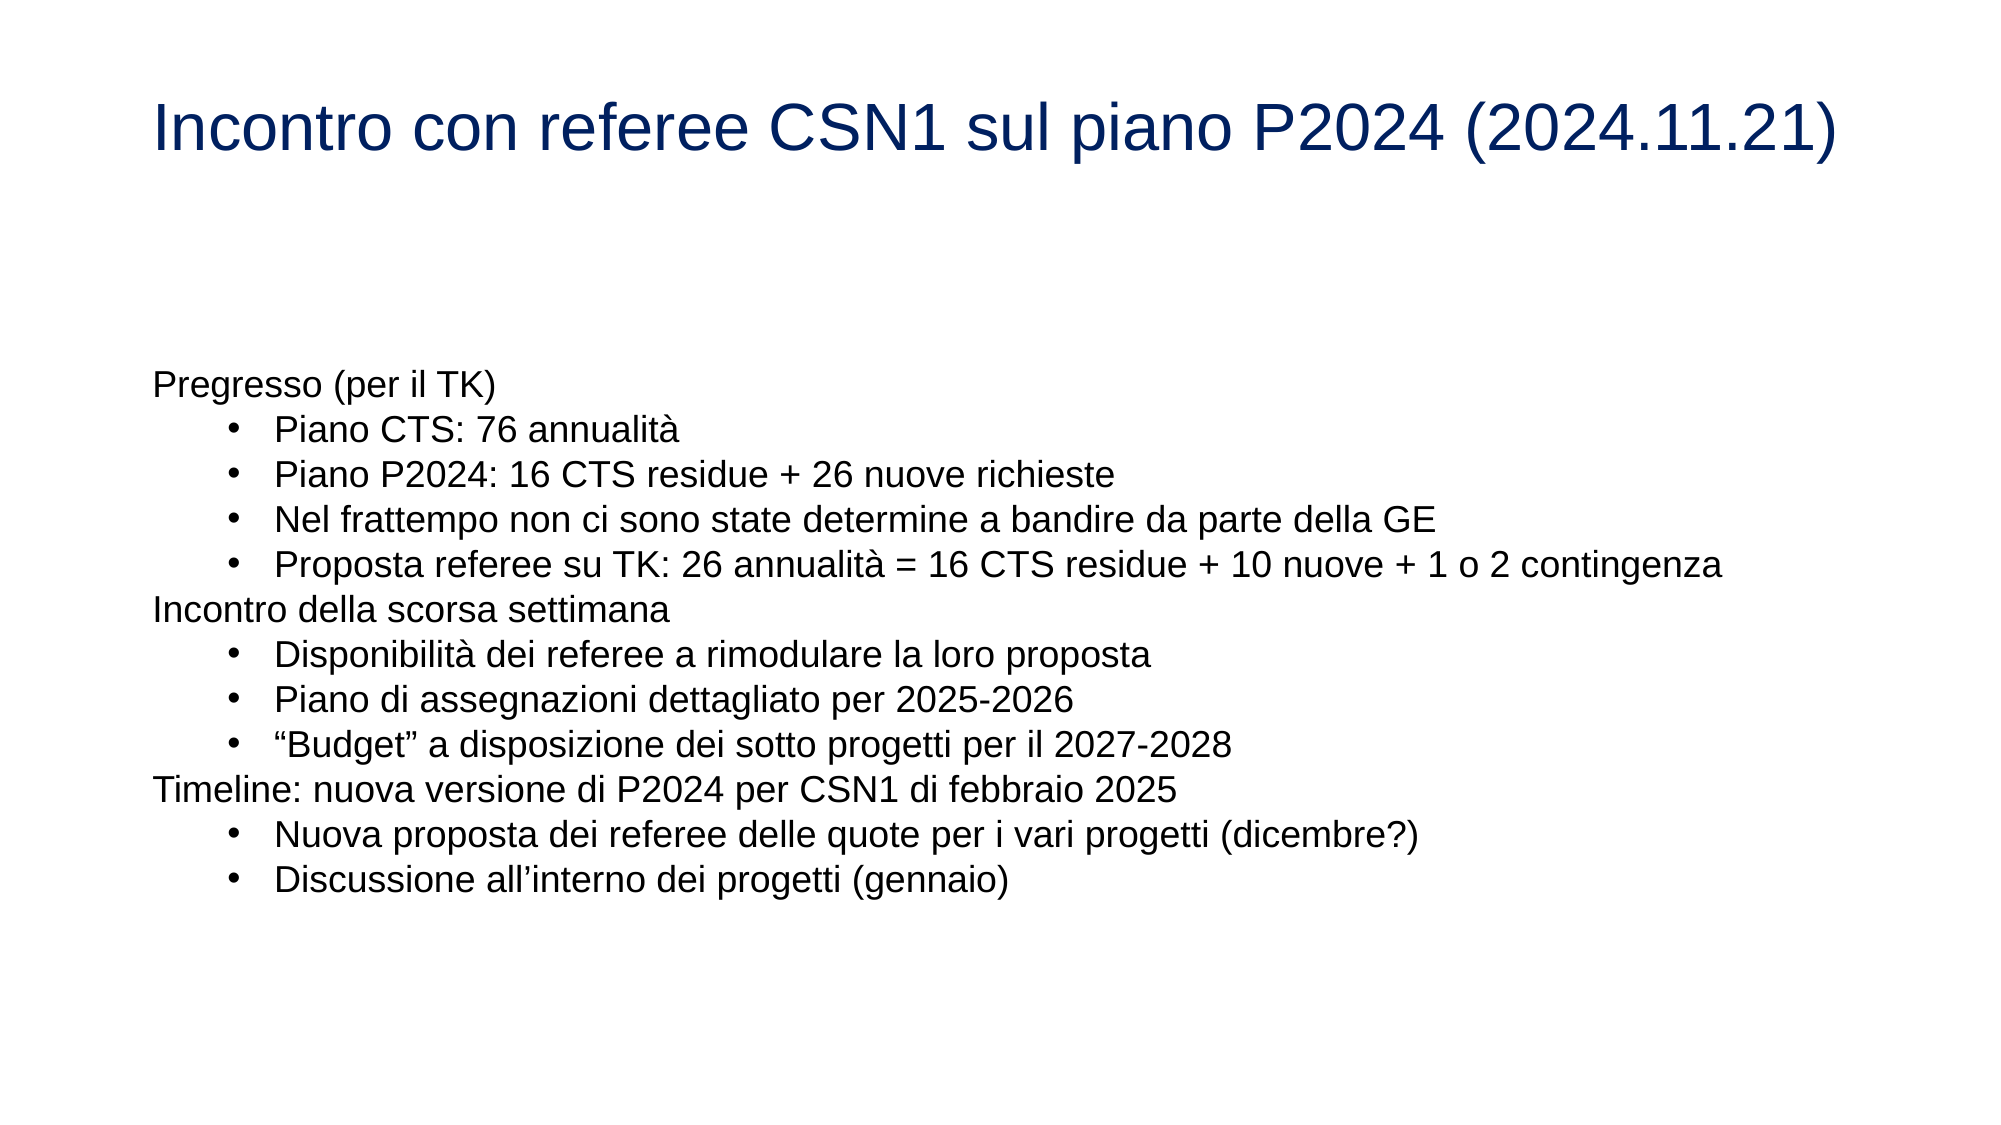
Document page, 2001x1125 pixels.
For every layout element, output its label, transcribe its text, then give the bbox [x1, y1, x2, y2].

title Incontro con referee CSN1 sul piano P2024 (2024.11.21) [137, 59, 1863, 278]
text_box Pregresso (per il TK) Piano CTS: 76 annualità Piano P2024: 16 CTS residue + 26 nuove richieste Nel frattempo non ci sono state determine a bandire da parte della GE Proposta referee su TK: 26 annualità = 16 CTS residue + 10 nuove + 1 o 2 contingenza Incontro della scorsa settimana Disponibilità dei referee a rimodulare la loro proposta Piano di assegnazioni dettagliato per 2025-2026 “Budget” a disposizione dei sotto progetti per il 2027-2028 Timeline: nuova versione di P2024 per CSN1 di febbraio 2025 Nuova proposta dei referee delle quote per i vari progetti (dicembre?) Discussione all’interno dei progetti (gennaio) [137, 352, 1963, 908]
